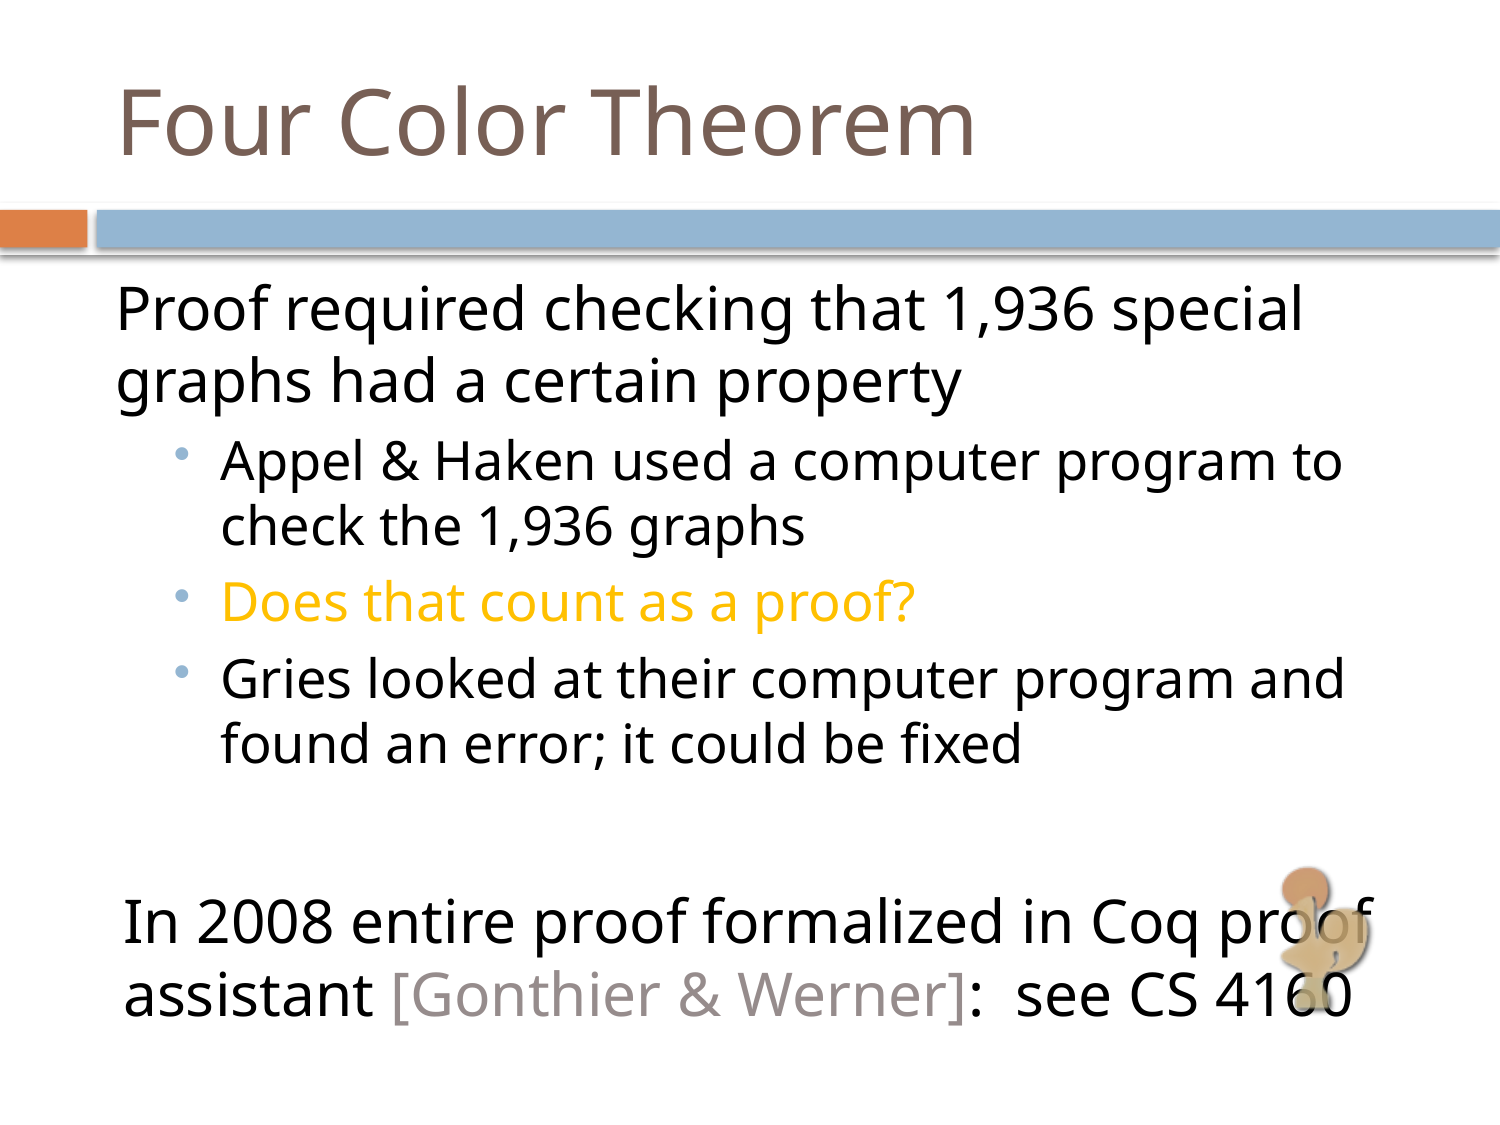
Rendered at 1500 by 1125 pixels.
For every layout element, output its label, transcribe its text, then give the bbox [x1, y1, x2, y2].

title Four Color Theorem [100, 37, 1438, 200]
picture [1274, 862, 1378, 1019]
list Proof required checking that 1,936 special graphs had a certain property Appel & Haken used a computer program to check the 1,936 graphs Does that count as a proof? Gries looked at their computer program and found an error; it could be fixed In 2008 entire proof formalized in Coq proof assistant [Gonthier & Werner]: see CS 4160 [100, 262, 1438, 1000]
